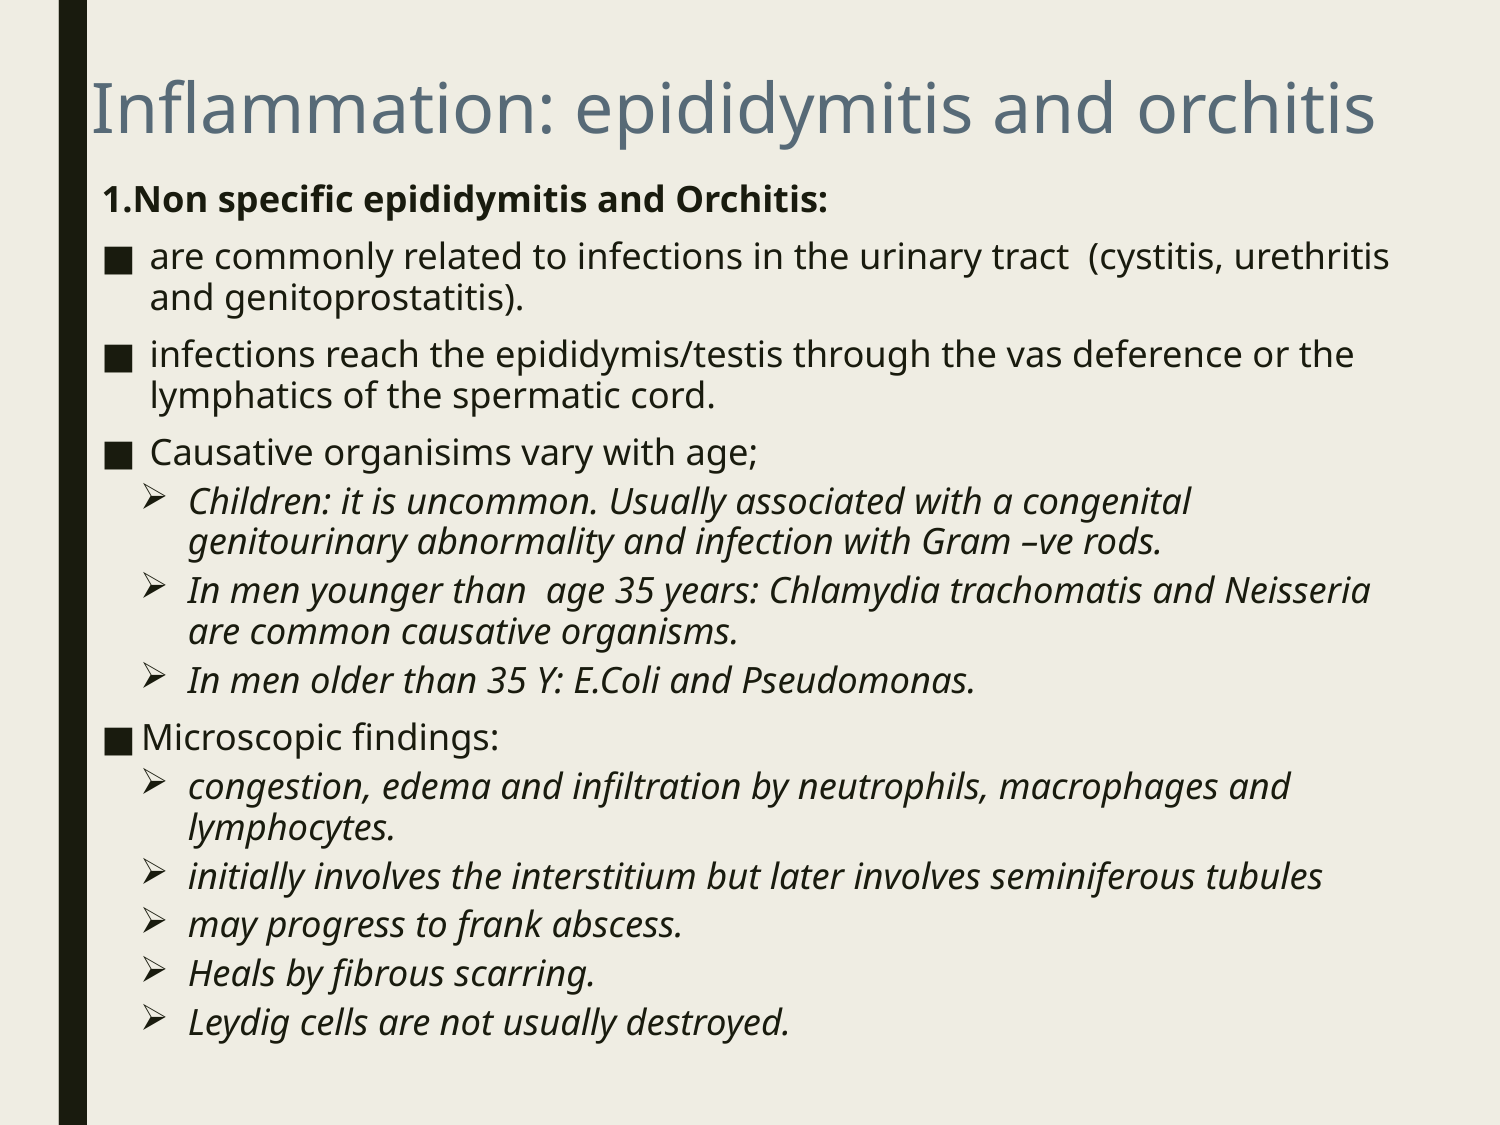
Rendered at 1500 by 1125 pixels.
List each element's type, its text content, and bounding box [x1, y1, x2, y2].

title Inflammation: epididymitis and orchitis [76, 66, 1427, 164]
list 1.Non specific epididymitis and Orchitis: are commonly related to infections in the urinary tract (cystitis, urethritis and genitoprostatitis). infections reach the epididymis/testis through the vas deference or the lymphatics of the spermatic cord. Causative organisims vary with age; Children: it is uncommon. Usually associated with a congenital genitourinary abnormality and infection with Gram –ve rods. In men younger than age 35 years: Chlamydia trachomatis and Neisseria are common causative organisms. In men older than 35 Y: E.Coli and Pseudomonas. Microscopic findings: congestion, edema and infiltration by neutrophils, macrophages and lymphocytes. initially involves the interstitium but later involves seminiferous tubules may progress to frank abscess. Heals by fibrous scarring. Leydig cells are not usually destroyed. [75, 172, 1425, 1063]
